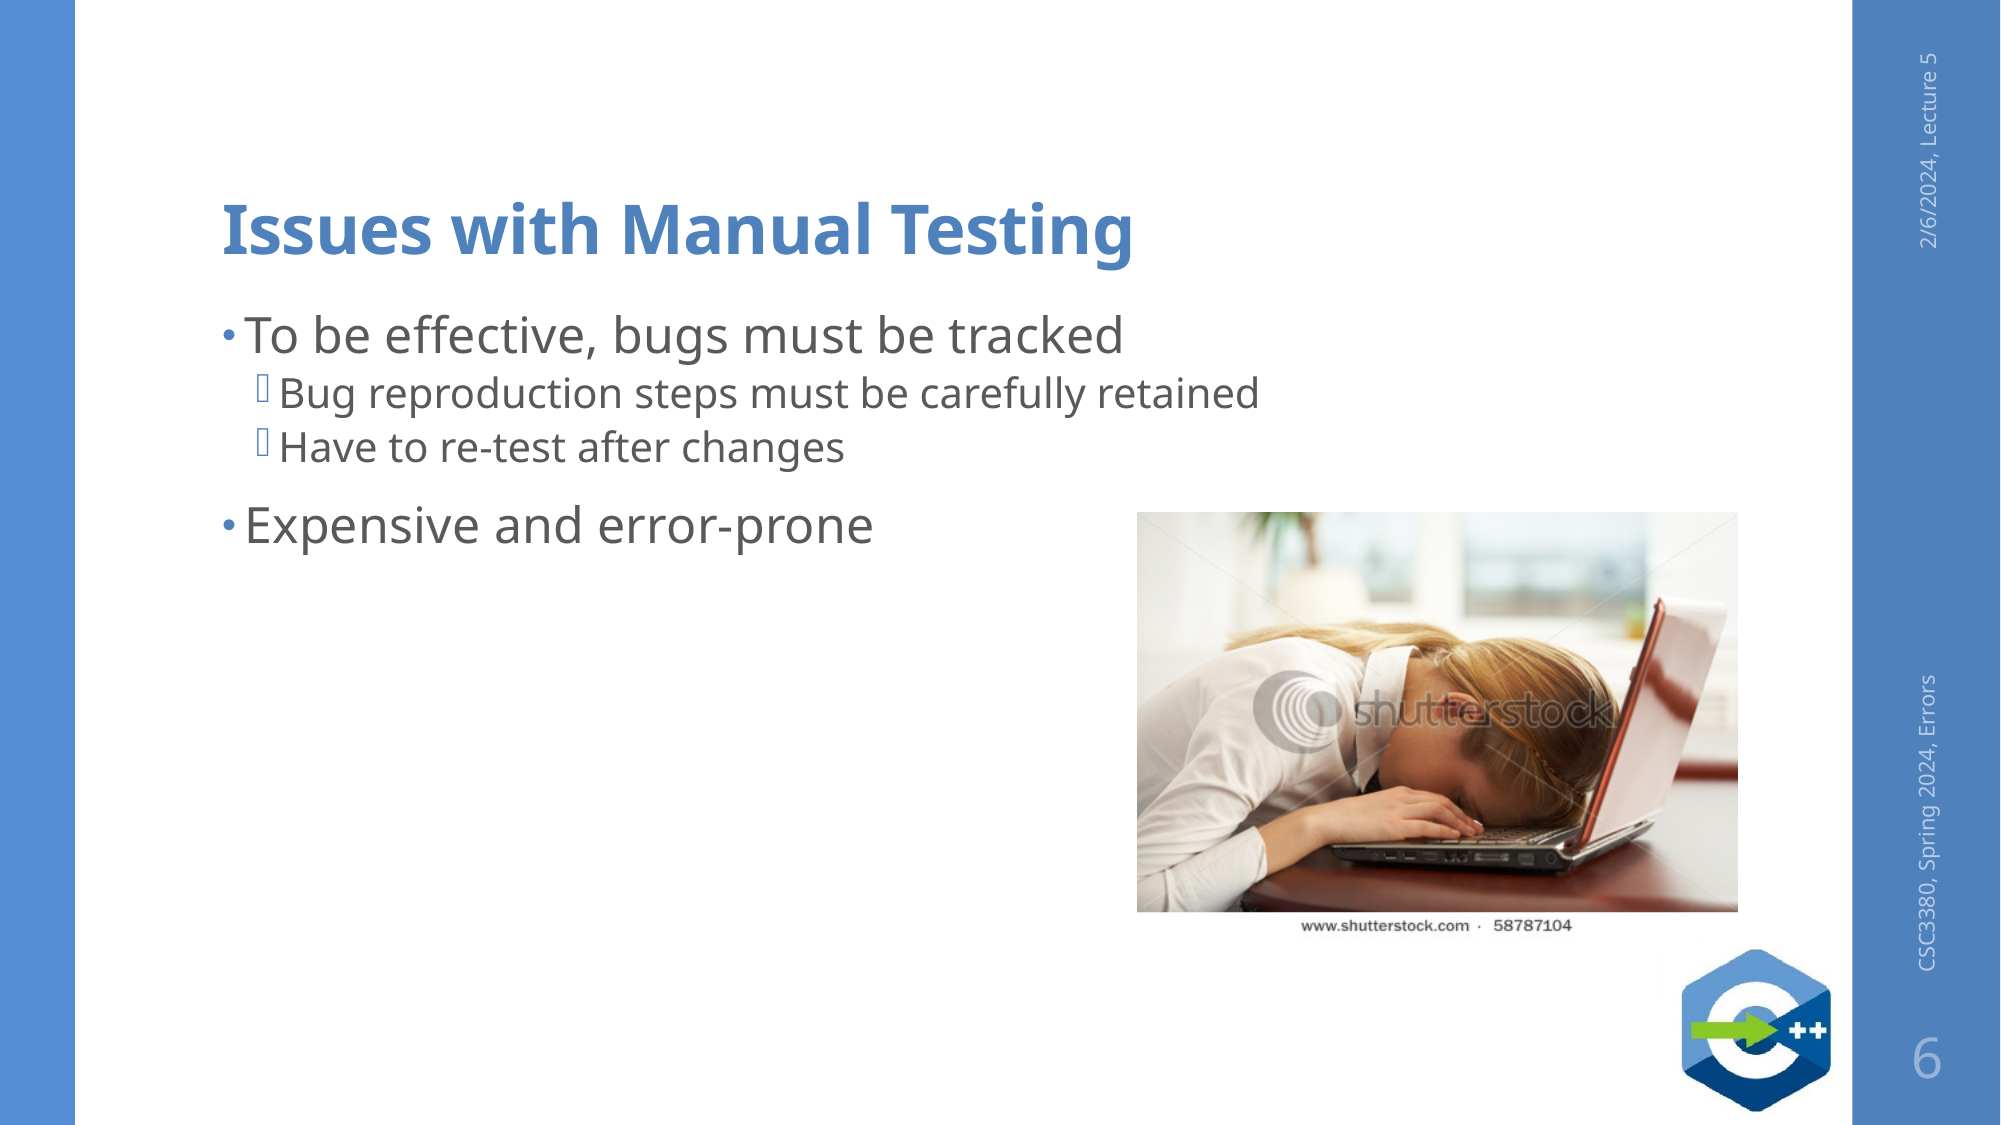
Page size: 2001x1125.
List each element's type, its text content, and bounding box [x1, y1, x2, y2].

picture [1137, 512, 1851, 1125]
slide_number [1897, 37, 1958, 351]
title Issues with Manual Testing [206, 48, 1797, 278]
footer CSC3380, Spring 2024, Errors [1897, 400, 1958, 988]
list To be effective, bugs must be tracked Bug reproduction steps must be carefully retained Have to re-test after changes Expensive and error-prone [206, 299, 1617, 1014]
slide_number 6 [1852, 1012, 2000, 1110]
